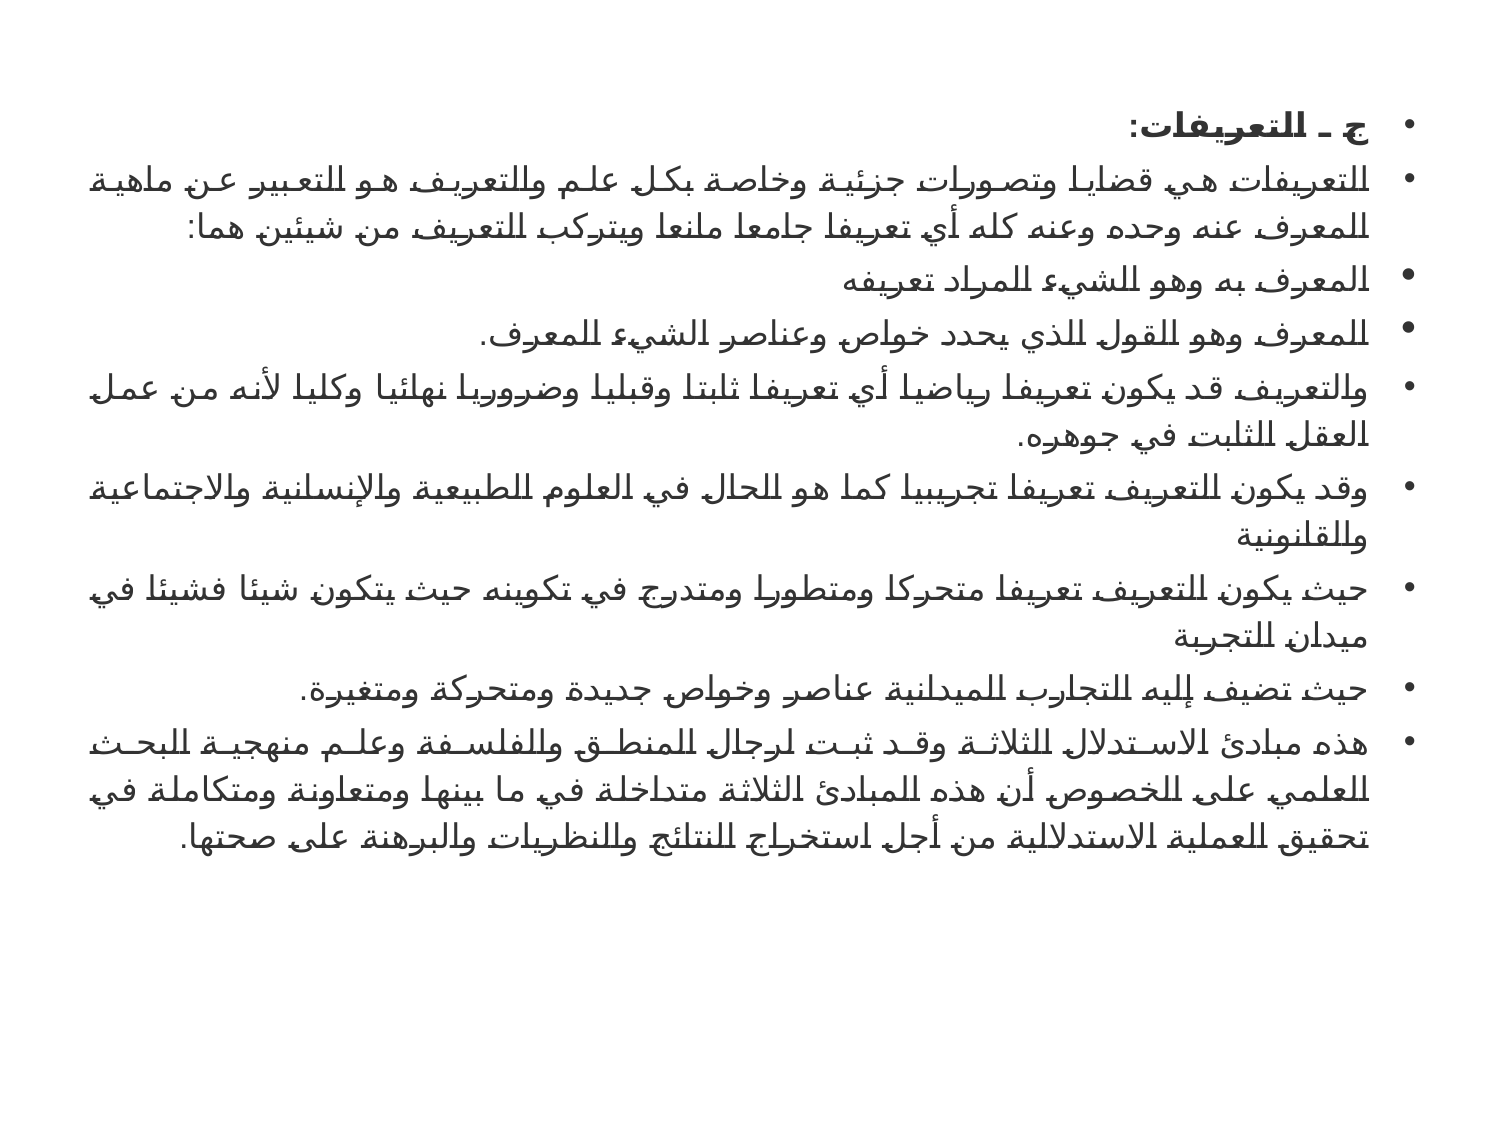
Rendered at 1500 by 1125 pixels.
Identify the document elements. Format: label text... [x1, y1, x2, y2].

list ج ـ التعريفات: التعريفات هي قضايا وتصورات جزئية وخاصة بكل علم والتعريف هو التعبير عن ماهية المعرف عنه وحده وعنه كله أي تعريفا جامعا مانعا ويتركب التعريف من شيئين هما: المعرف به وهو الشيء المراد تعريفه المعرف وهو القول الذي يحدد خواص وعناصر الشيء المعرف. والتعريف قد يكون تعريفا رياضيا أي تعريفا ثابتا وقبليا وضروريا نهائيا وكليا لأنه من عمل العقل الثابت في جوهره. وقد يكون التعريف تعريفا تجريبيا كما هو الحال في العلوم الطبيعية والإنسانية والاجتماعية والقانونية حيث يكون التعريف تعريفا متحركا ومتطورا ومتدرج في تكوينه حيث يتكون شيئا فشيئا في ميدان التجربة حيث تضيف إليه التجارب الميدانية عناصر وخواص جديدة ومتحركة ومتغيرة. هذه مبادئ الاستدلال الثلاثة وقد ثبت لرجال المنطق والفلسفة وعلم منهجية البحث العلمي على الخصوص أن هذه المبادئ الثلاثة متداخلة في ما بينها ومتعاونة ومتكاملة في تحقيق العملية الاستدلالية من أجل استخراج النتائج والنظريات والبرهنة على صحتها. [75, 90, 1425, 887]
